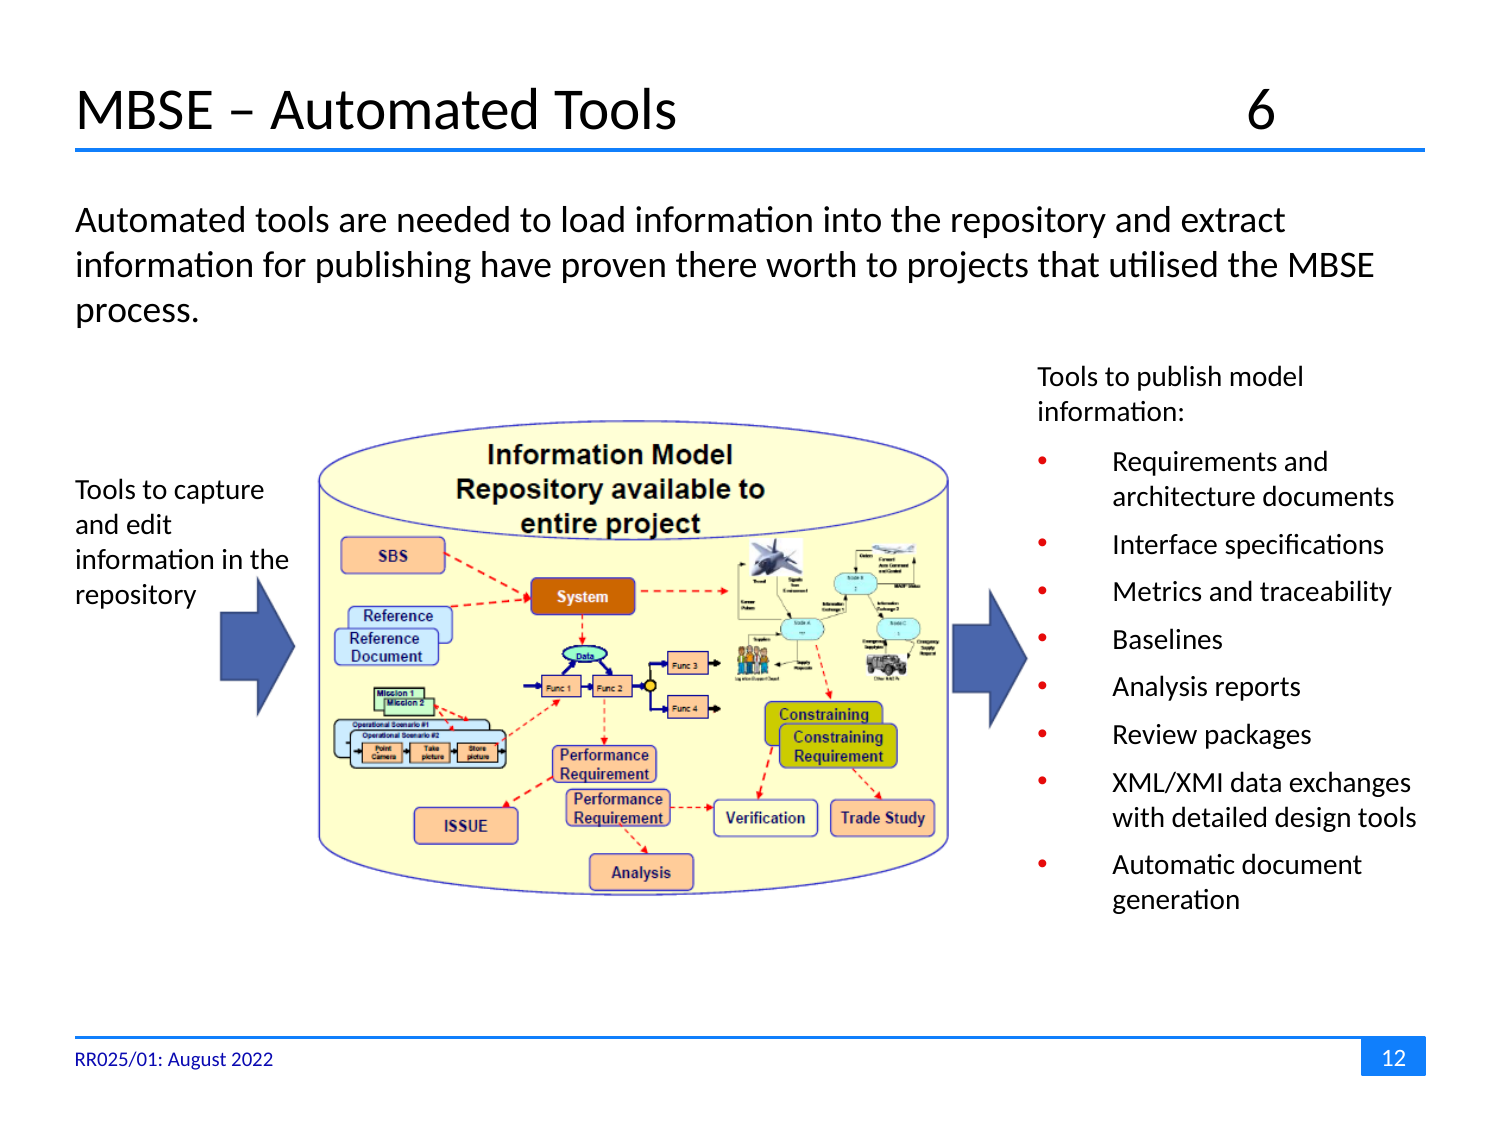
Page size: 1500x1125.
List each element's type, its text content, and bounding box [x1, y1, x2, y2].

text_box Tools to publish model information: Requirements and architecture documents Interface specifications Metrics and traceability Baselines Analysis reports Review packages XML/XMI data exchanges with detailed design tools Automatic document generation [1037, 350, 1425, 988]
title MBSE – Automated Tools 6 [75, 62, 1425, 150]
text_box Tools to capture and edit information in the repository [74, 462, 207, 675]
list Automated tools are needed to load information into the repository and extract information for publishing have proven there worth to projects that utilised the MBSE process. [75, 187, 1425, 375]
picture [212, 412, 1031, 902]
